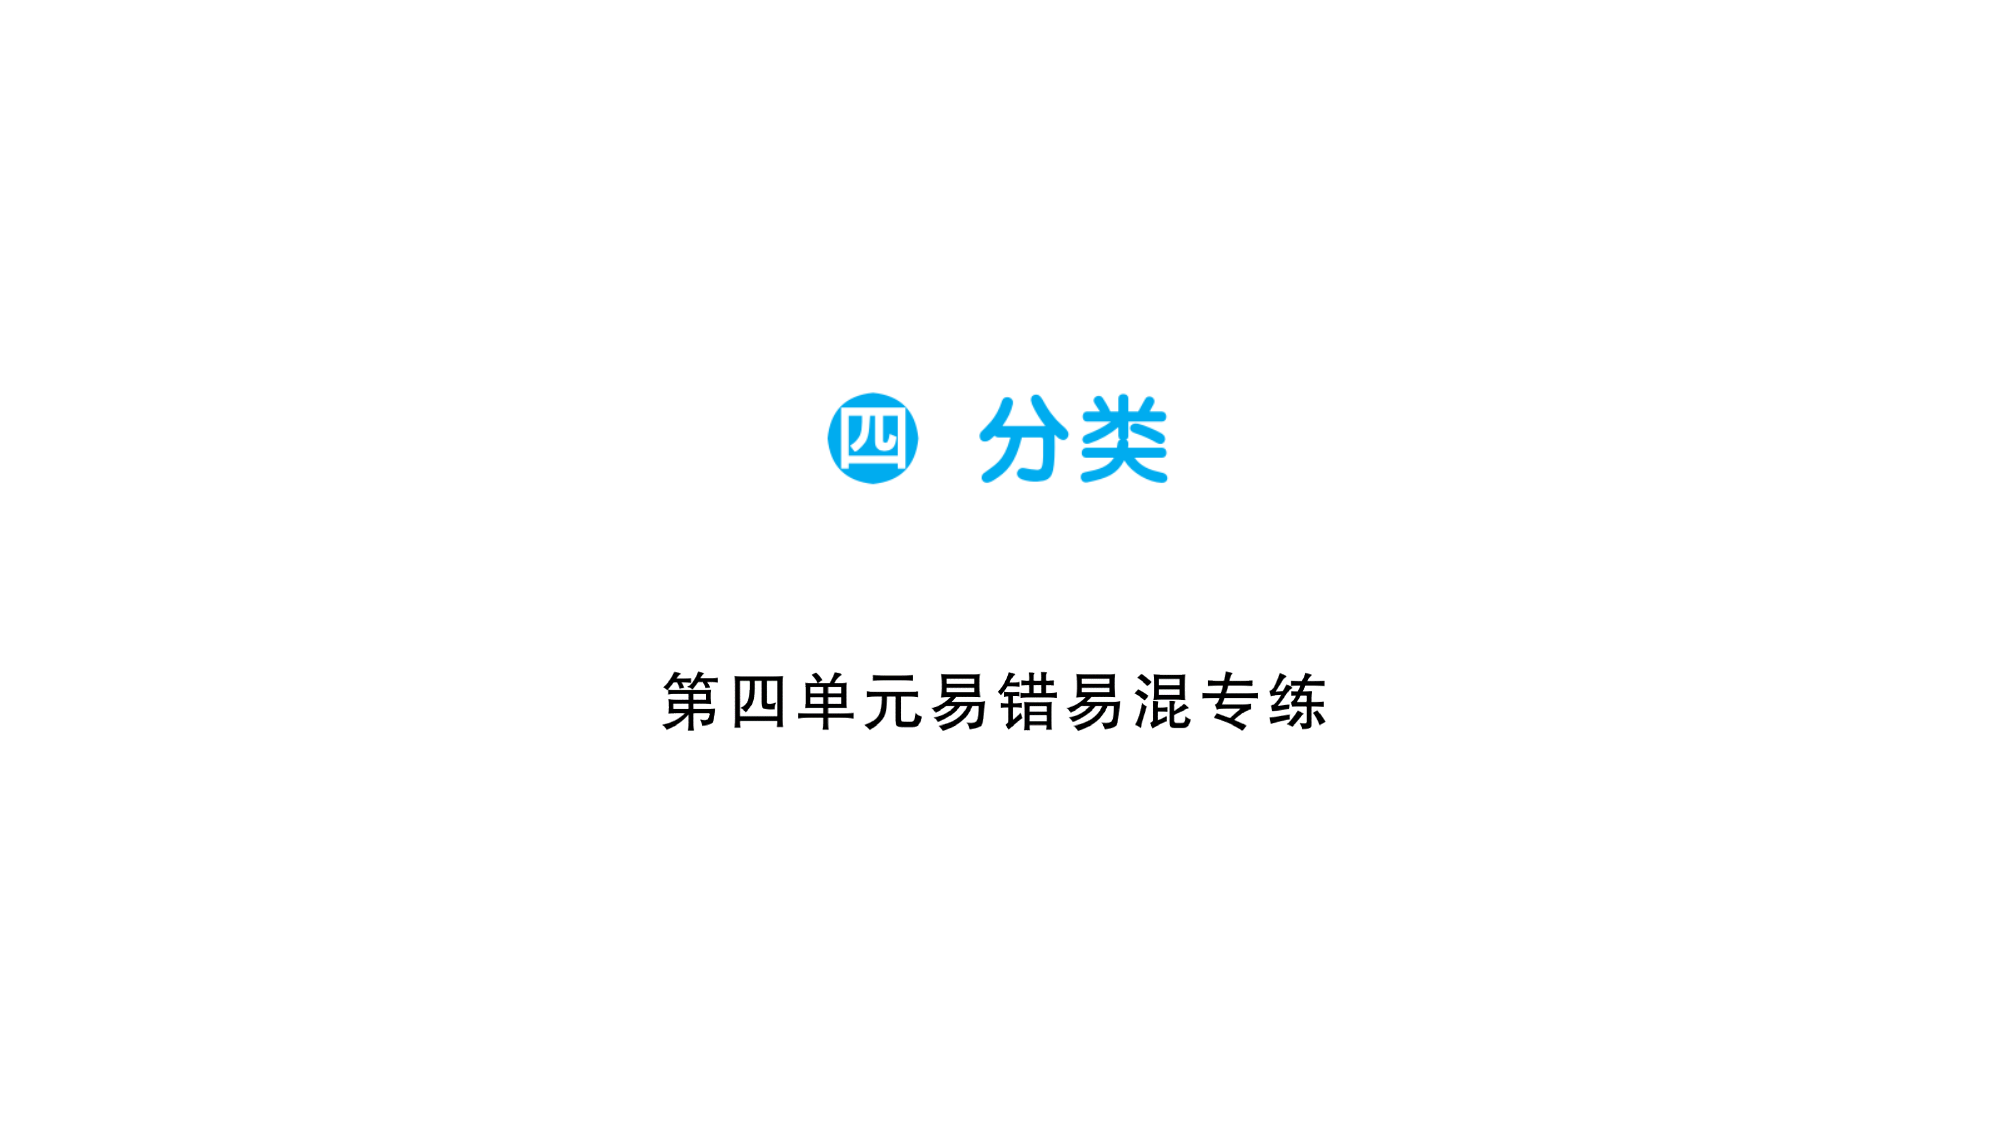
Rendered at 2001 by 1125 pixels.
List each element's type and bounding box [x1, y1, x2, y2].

picture [809, 383, 1191, 493]
picture [658, 655, 1342, 739]
